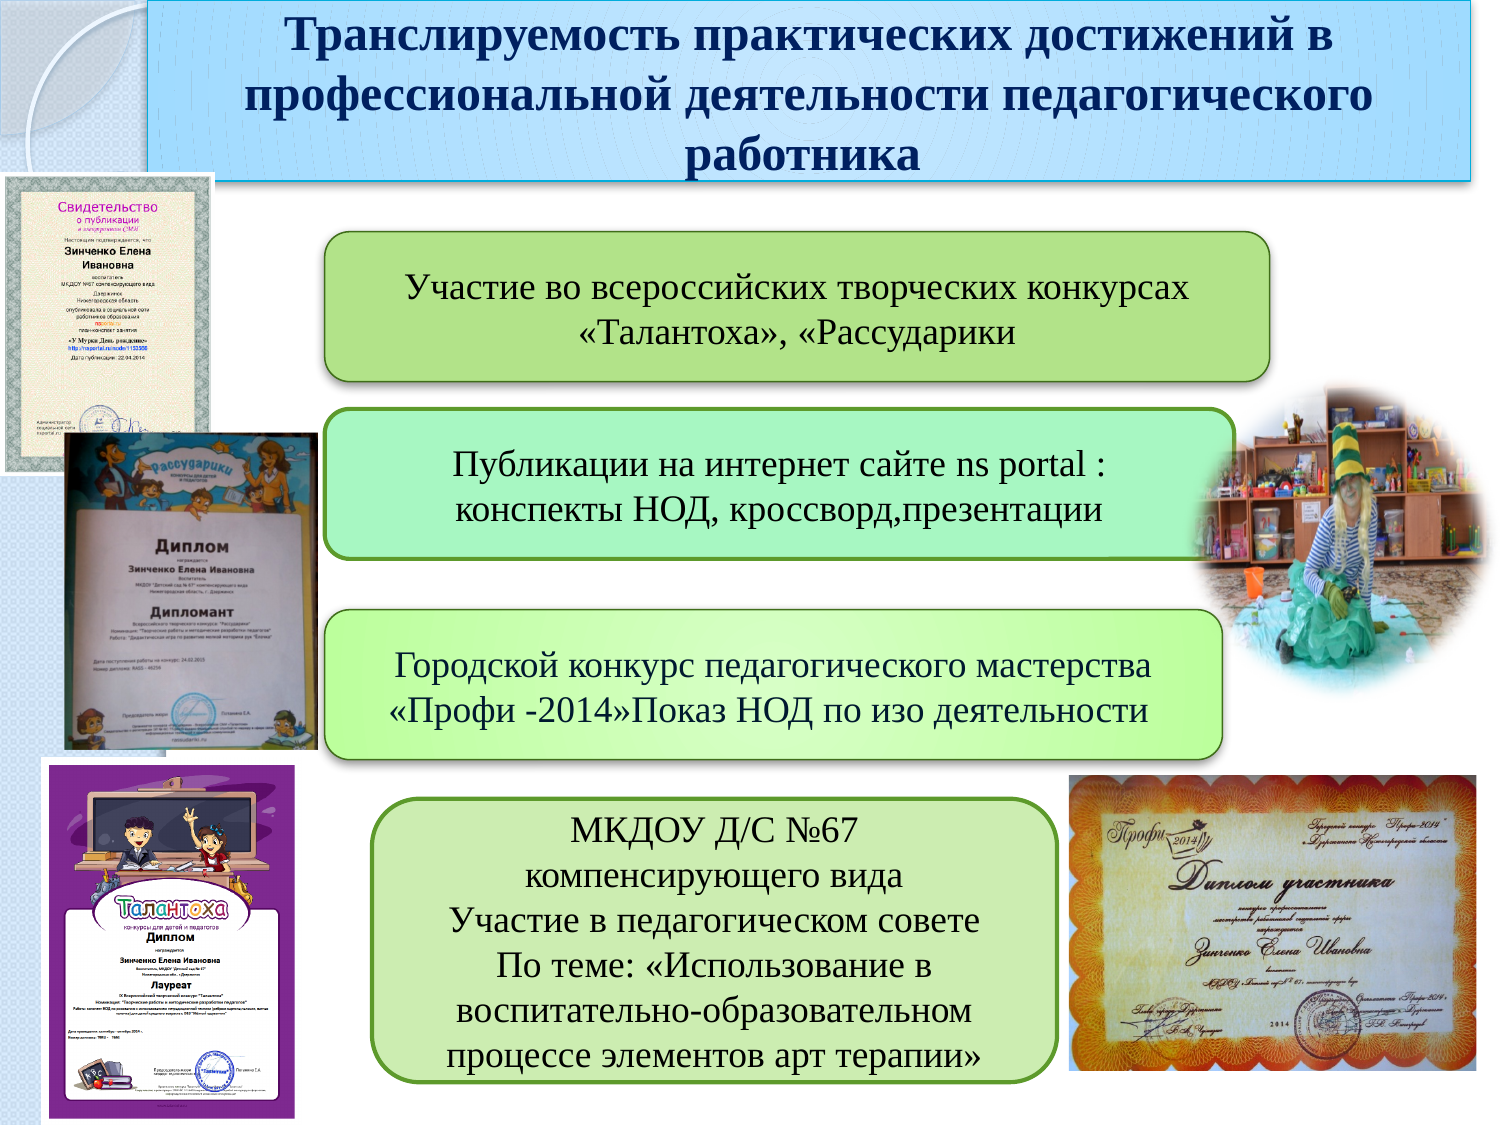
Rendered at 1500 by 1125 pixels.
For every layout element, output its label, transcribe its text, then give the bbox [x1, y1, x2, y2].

text_box Транслируемость практических достижений в профессиональной деятельности педагогического работника [147, 0, 1471, 182]
picture [1068, 774, 1477, 1071]
text_box МКДОУ Д/С №67 компенсирующего вида Участие в педагогическом совете По теме: «Использование в воспитательно-образовательном процессе элементов арт терапии» [369, 796, 1060, 1085]
text_box Публикации на интернет сайте ns portal : конспекты НОД, кроссворд,презентации [322, 406, 1173, 561]
text_box Городской конкурс педагогического мастерства «Профи -2014»Показ НОД по изо деятельности [323, 608, 1224, 761]
picture [1180, 373, 1500, 705]
picture [0, 172, 351, 750]
text_box Участие во всероссийских творческих конкурсах «Талантоха», «Рассударики [323, 230, 1271, 383]
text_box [40, 756, 302, 1125]
